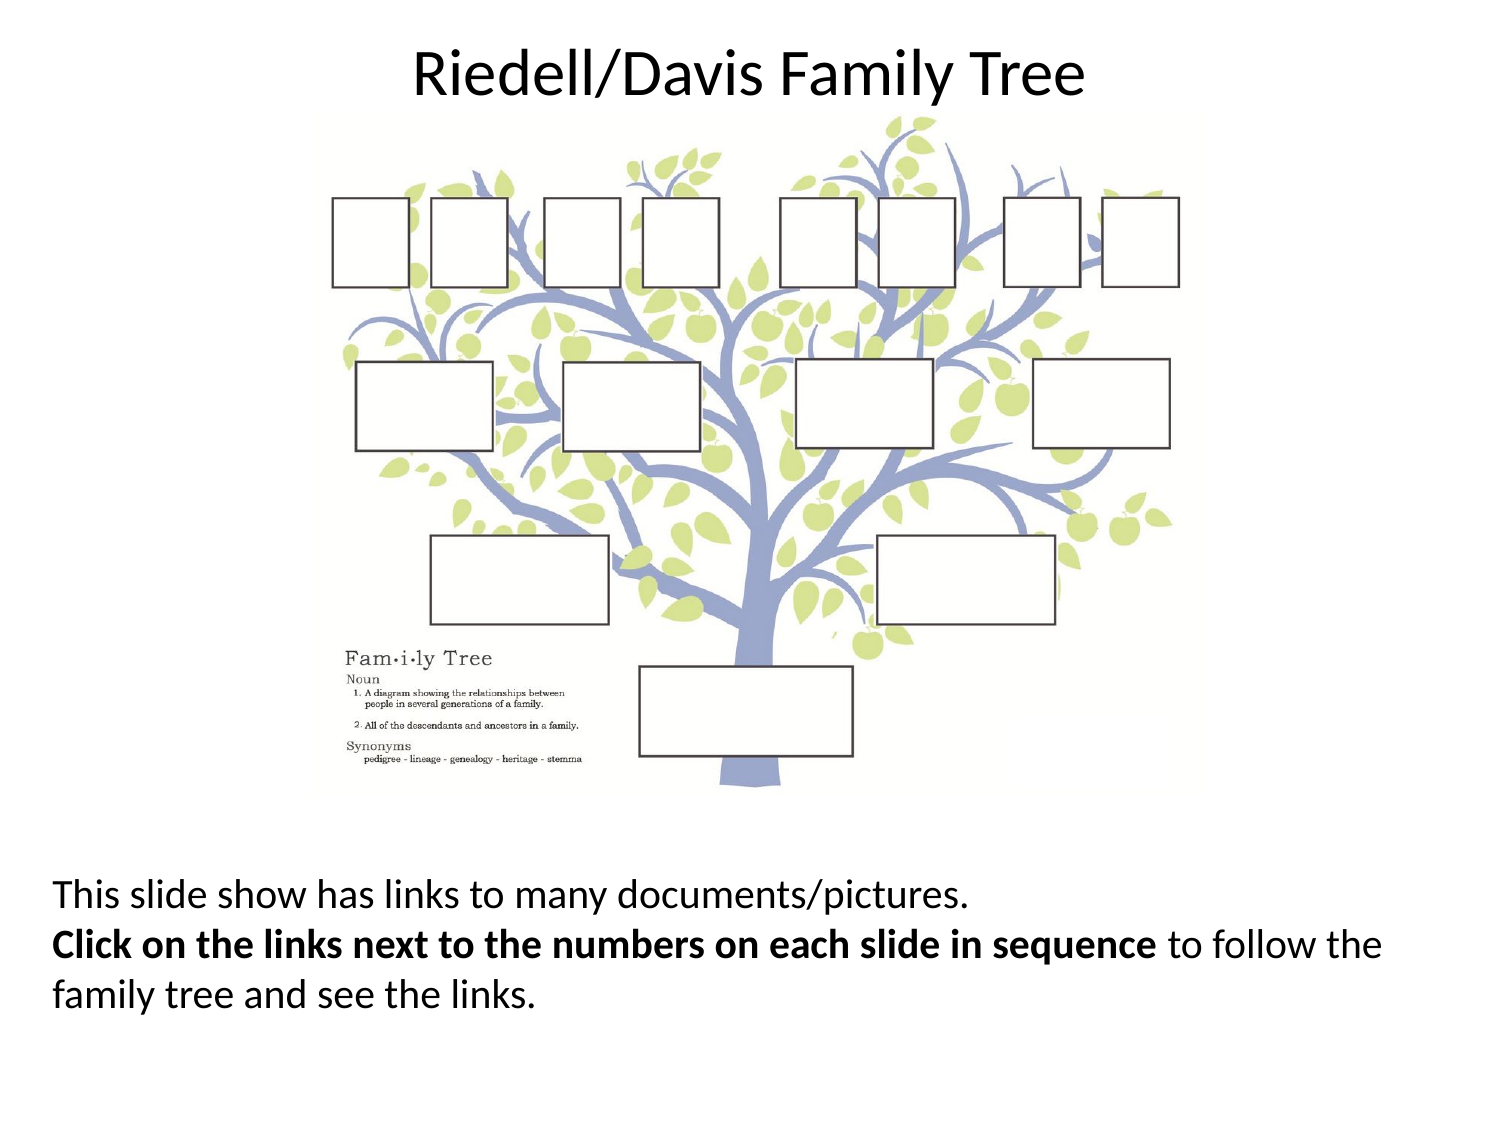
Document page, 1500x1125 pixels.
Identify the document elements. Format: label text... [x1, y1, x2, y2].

list Riedell/Davis Family Tree [75, 21, 1425, 764]
picture [312, 112, 1263, 797]
text_box This slide show has links to many documents/pictures. Click on the links next to the numbers on each slide in sequence to follow the family tree and see the links. [37, 859, 1475, 1025]
